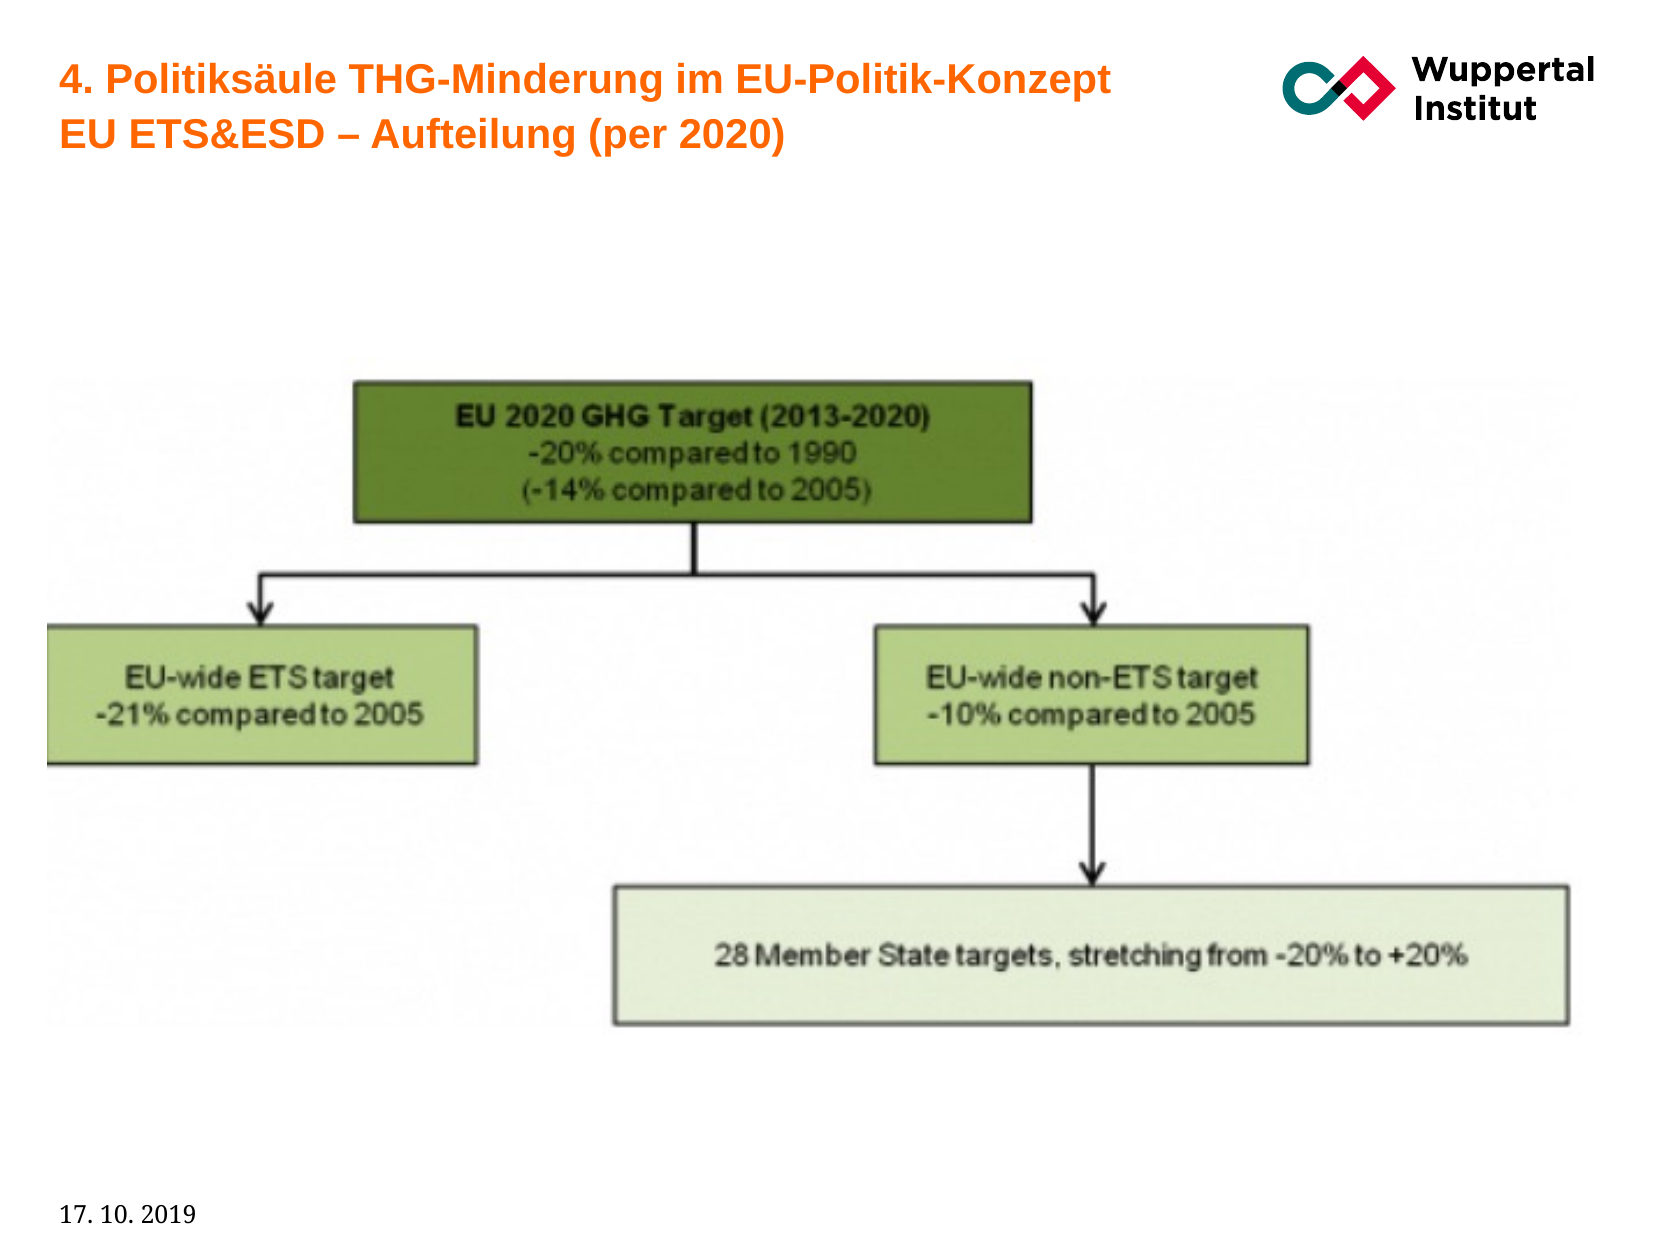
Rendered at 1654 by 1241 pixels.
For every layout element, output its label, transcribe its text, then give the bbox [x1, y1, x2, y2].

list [46, 218, 1583, 1176]
slide_number 17. 10. 2019 [59, 1198, 319, 1241]
title 4. Politiksäule THG-Minderung im EU-Politik-Konzept EU ETS&ESD – Aufteilung (per 2020) [59, 41, 1182, 184]
